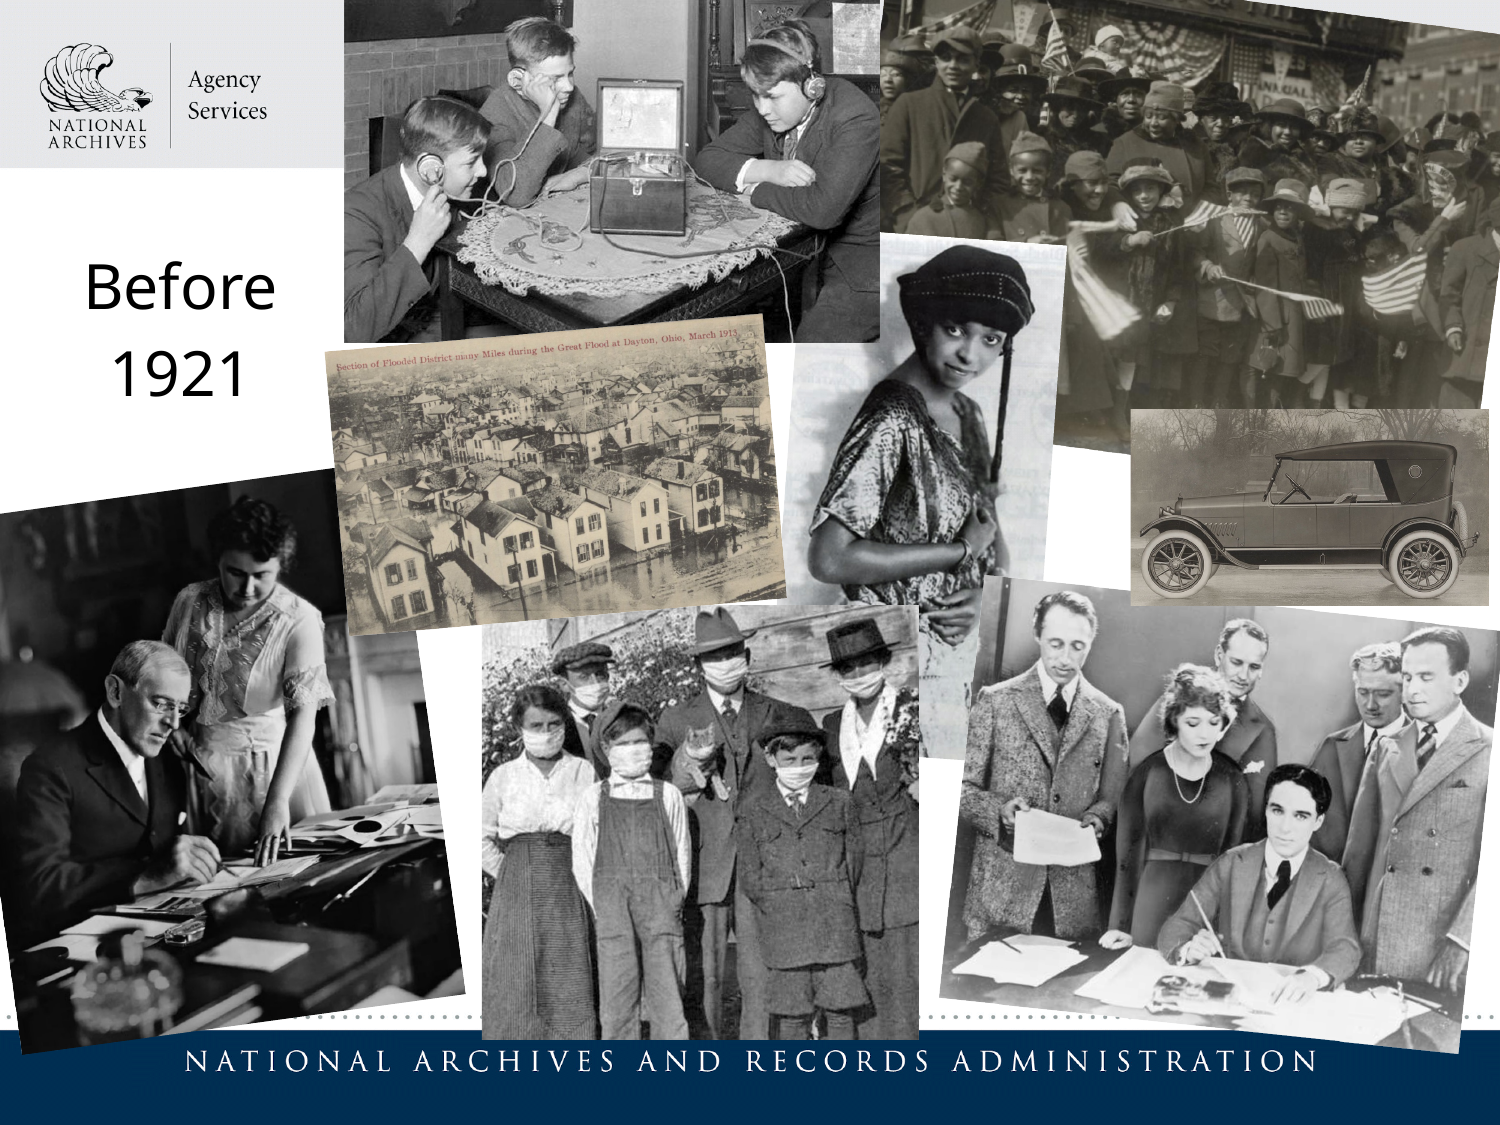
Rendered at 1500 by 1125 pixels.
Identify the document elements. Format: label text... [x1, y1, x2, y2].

picture [0, 0, 1500, 1125]
text_box Before 1921 [8, 221, 339, 430]
